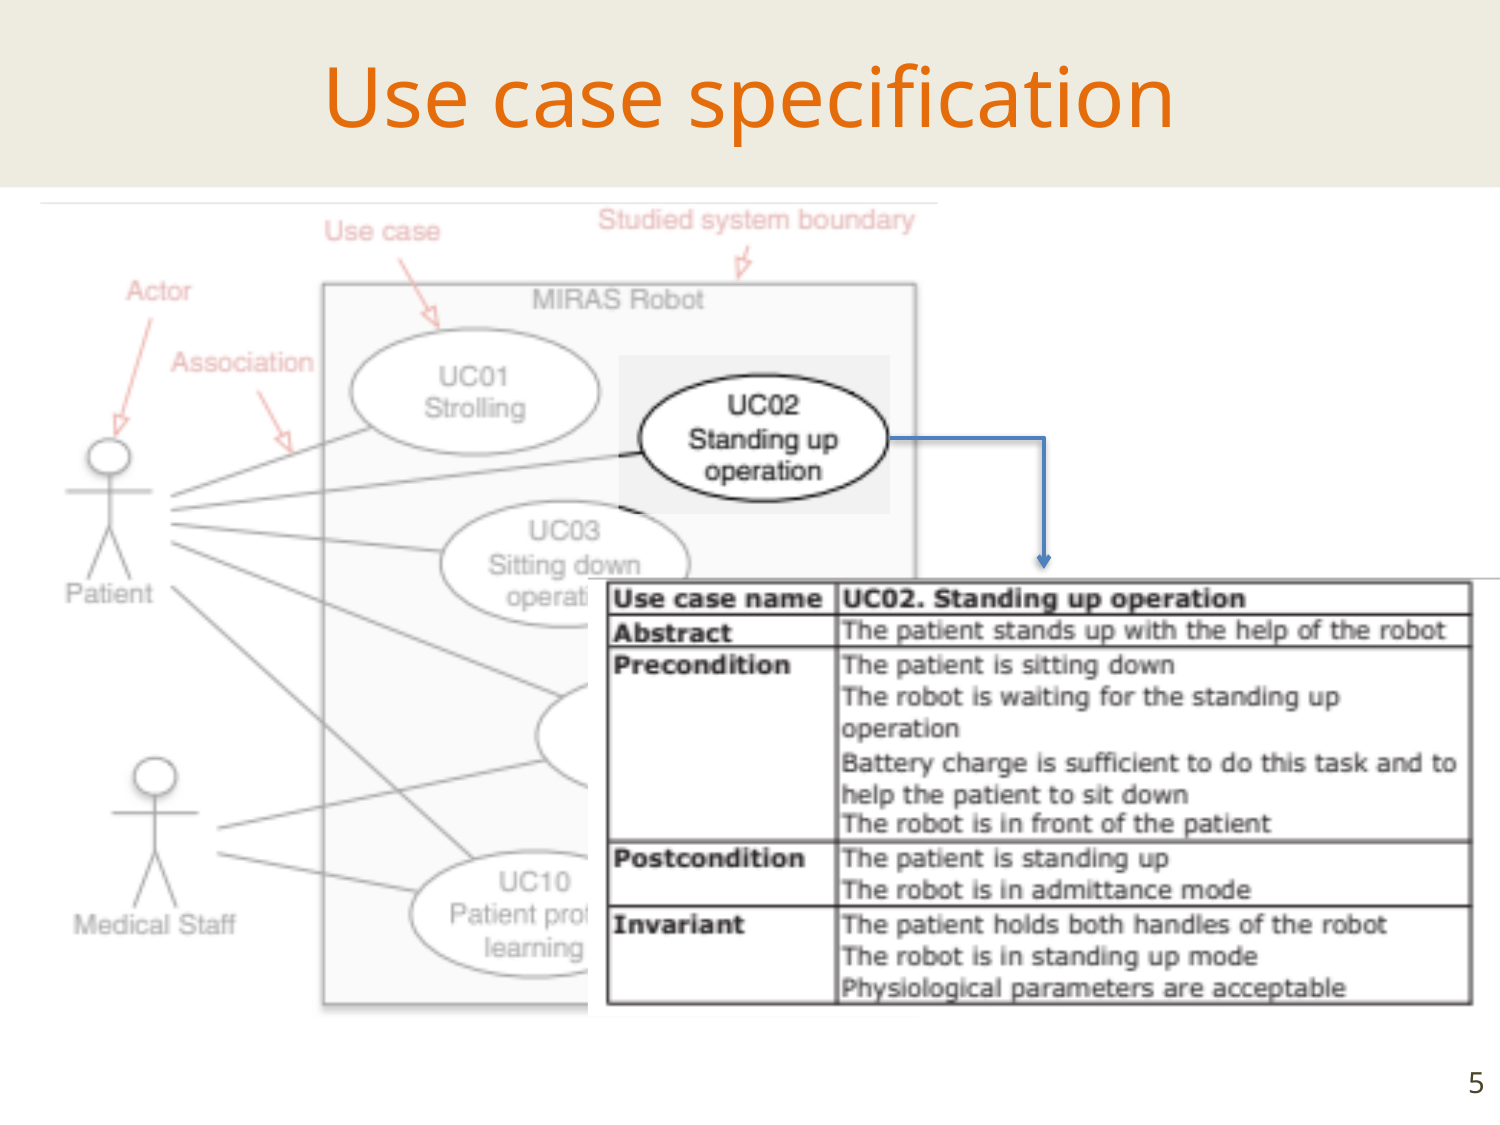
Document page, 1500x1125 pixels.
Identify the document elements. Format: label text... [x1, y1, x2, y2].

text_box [889, 437, 1045, 570]
slide_number 5 [1394, 1042, 1500, 1125]
picture [40, 187, 1500, 1033]
title Use case specification [0, 0, 1500, 188]
